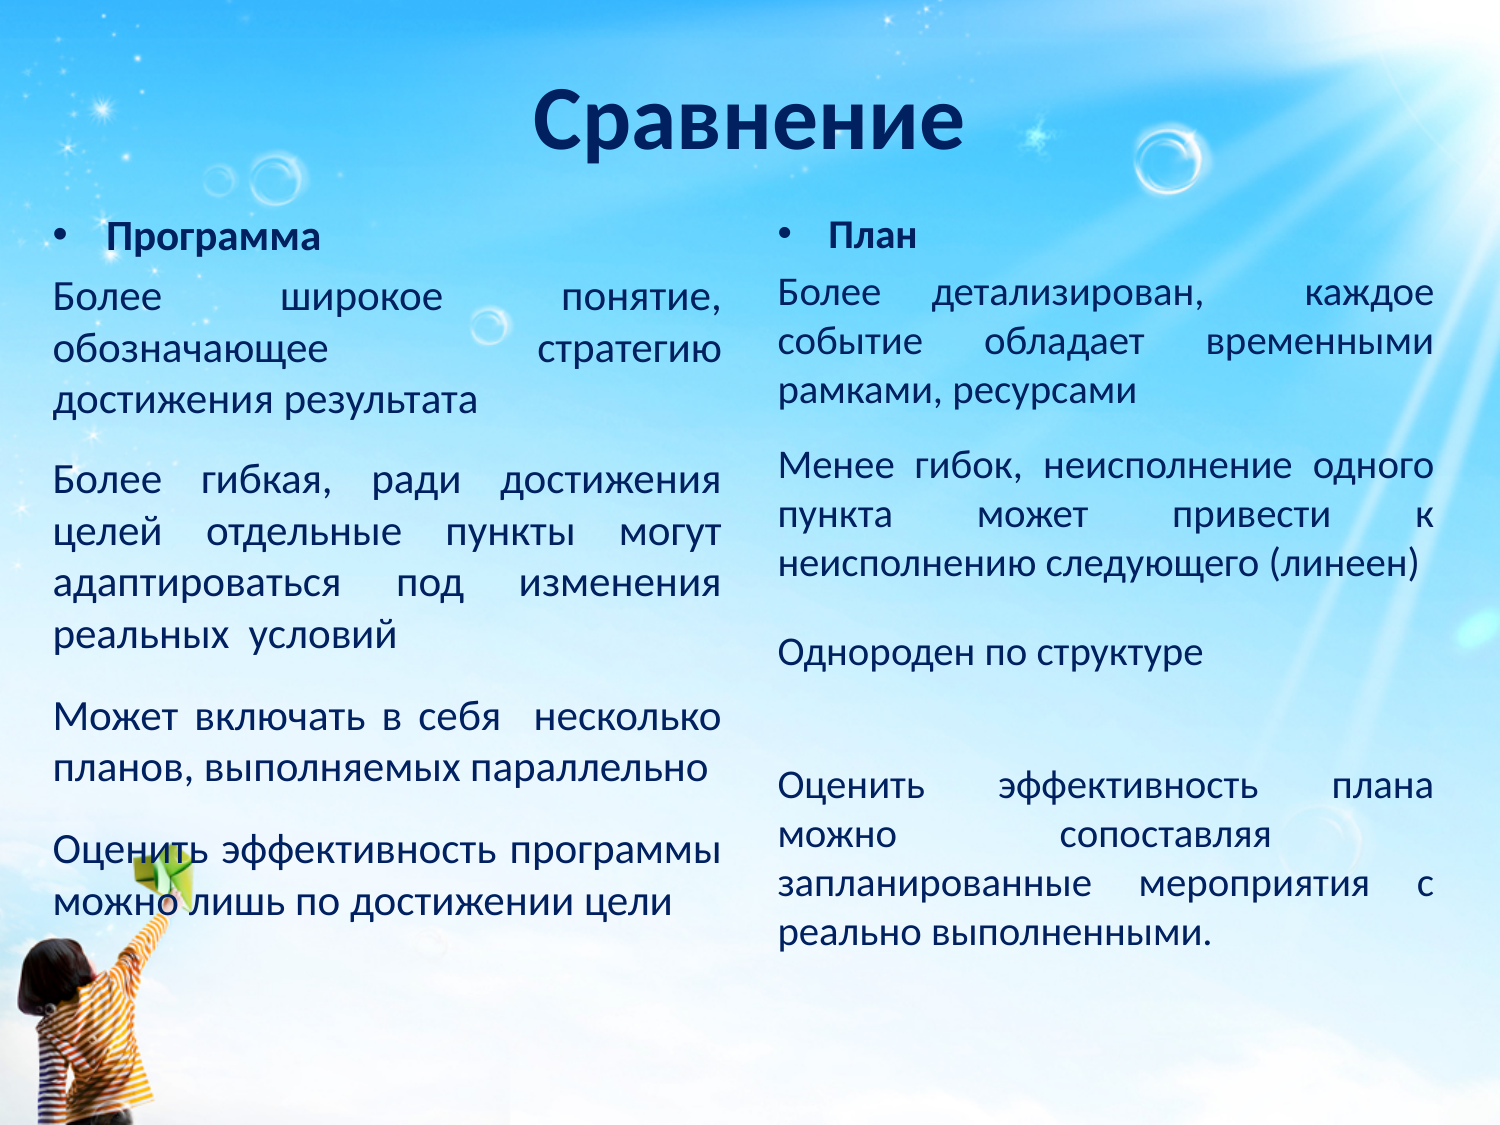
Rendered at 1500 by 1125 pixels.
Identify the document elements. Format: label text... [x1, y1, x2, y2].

title Сравнение [75, 24, 1425, 200]
list План Более детализирован, каждое событие обладает временными рамками, ресурсами Менее гибок, неисполнение одного пункта может привести к неисполнению следующего (линеен) Однороден по структуре Оценить эффективность плана можно сопоставляя запланированные мероприятия с реально выполненными. [762, 200, 1450, 1005]
picture [0, 0, 1500, 1125]
list Программа Более широкое понятие, обозначающее стратегию достижения результата Более гибкая, ради достижения целей отдельные пункты могут адаптироваться под изменения реальных условий Может включать в себя несколько планов, выполняемых параллельно Оценить эффективность программы можно лишь по достижении цели [37, 200, 738, 1005]
